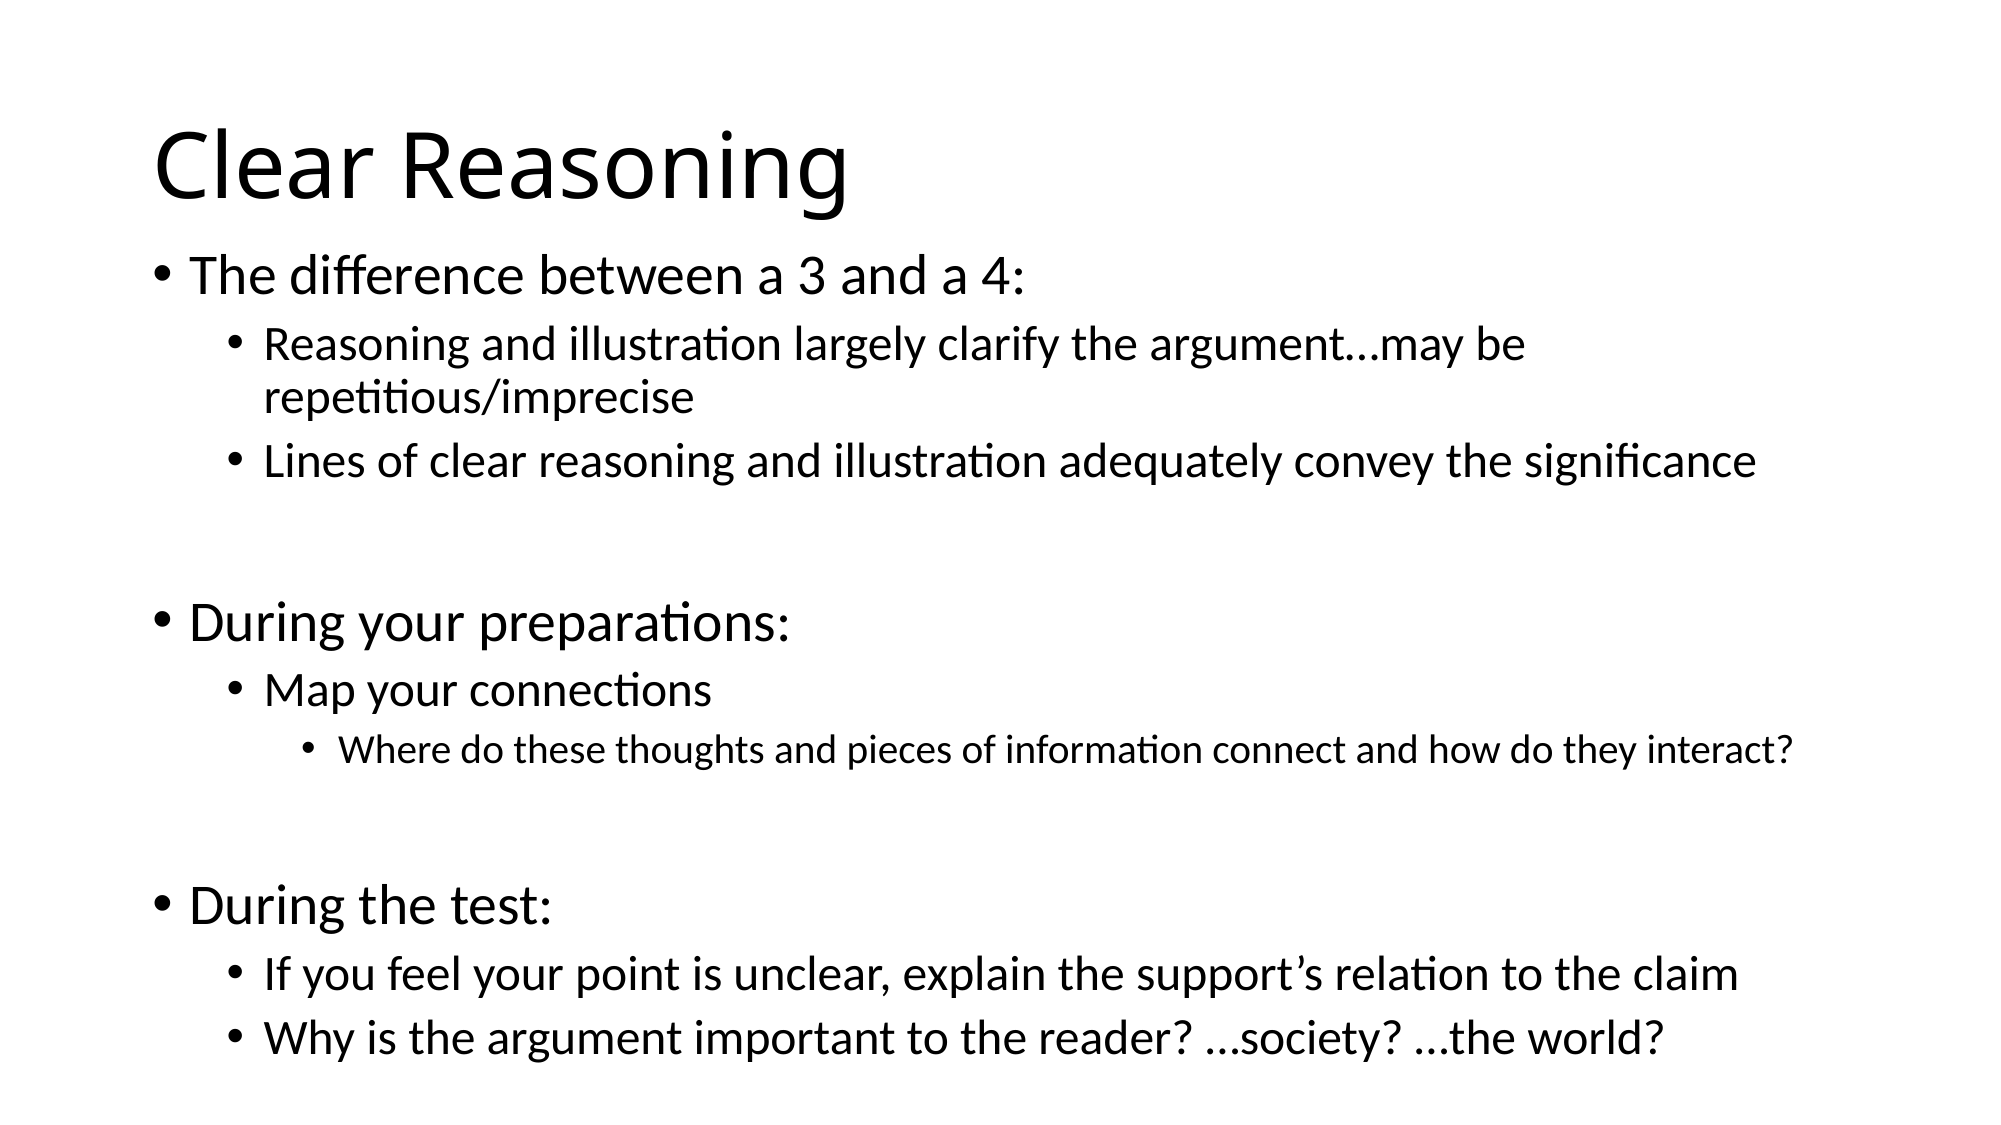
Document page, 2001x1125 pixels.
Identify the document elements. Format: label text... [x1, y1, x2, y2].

list The difference between a 3 and a 4: Reasoning and illustration largely clarify the argument…may be repetitious/imprecise Lines of clear reasoning and illustration adequately convey the significance During your preparations: Map your connections Where do these thoughts and pieces of information connect and how do they interact? During the test: If you feel your point is unclear, explain the support’s relation to the claim Why is the argument important to the reader? …society? …the world? [137, 237, 1863, 1080]
title Clear Reasoning [137, 59, 1863, 237]
